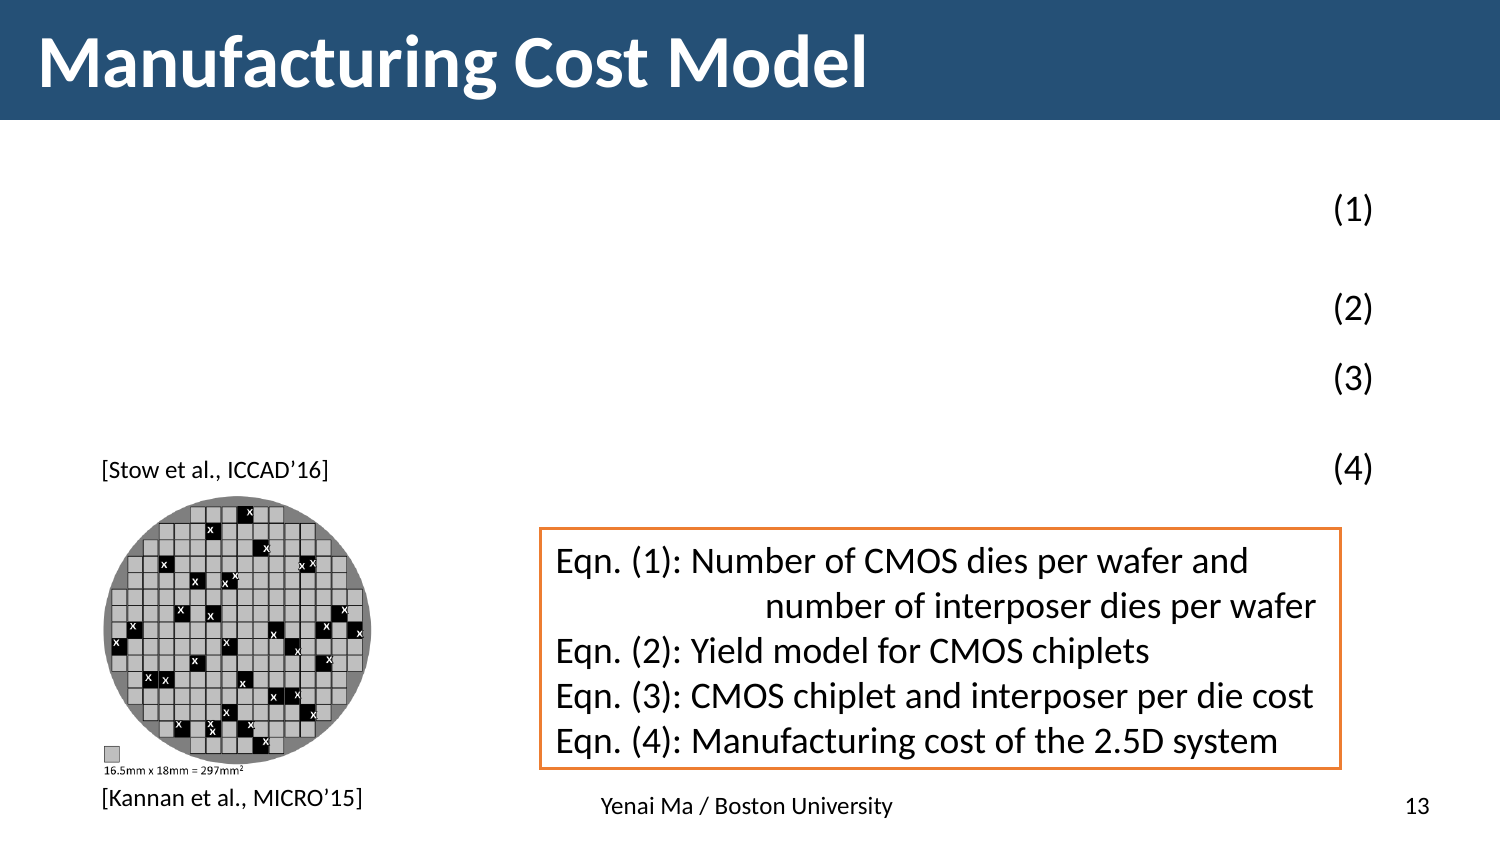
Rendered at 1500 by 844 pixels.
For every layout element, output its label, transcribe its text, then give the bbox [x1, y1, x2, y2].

picture [90, 491, 381, 781]
title Manufacturing Cost Model [22, 15, 1478, 111]
slide_number 13 [1059, 782, 1445, 827]
text_box (1) (2) (3) (4) [1317, 176, 1389, 496]
text_box [Kannan et al., MICRO’15] [86, 773, 404, 819]
text_box Eqn. (1): Number of CMOS dies per wafer and number of interposer dies per wafer Eqn. (2): Yield model for CMOS chiplets Eqn. (3): CMOS chiplet and interposer per die cost Eqn. (4): Manufacturing cost of the 2.5D system [540, 528, 1342, 770]
text_box [Stow et al., ICCAD’16] [86, 445, 471, 491]
footer Yenai Ma / Boston University [496, 782, 1004, 827]
